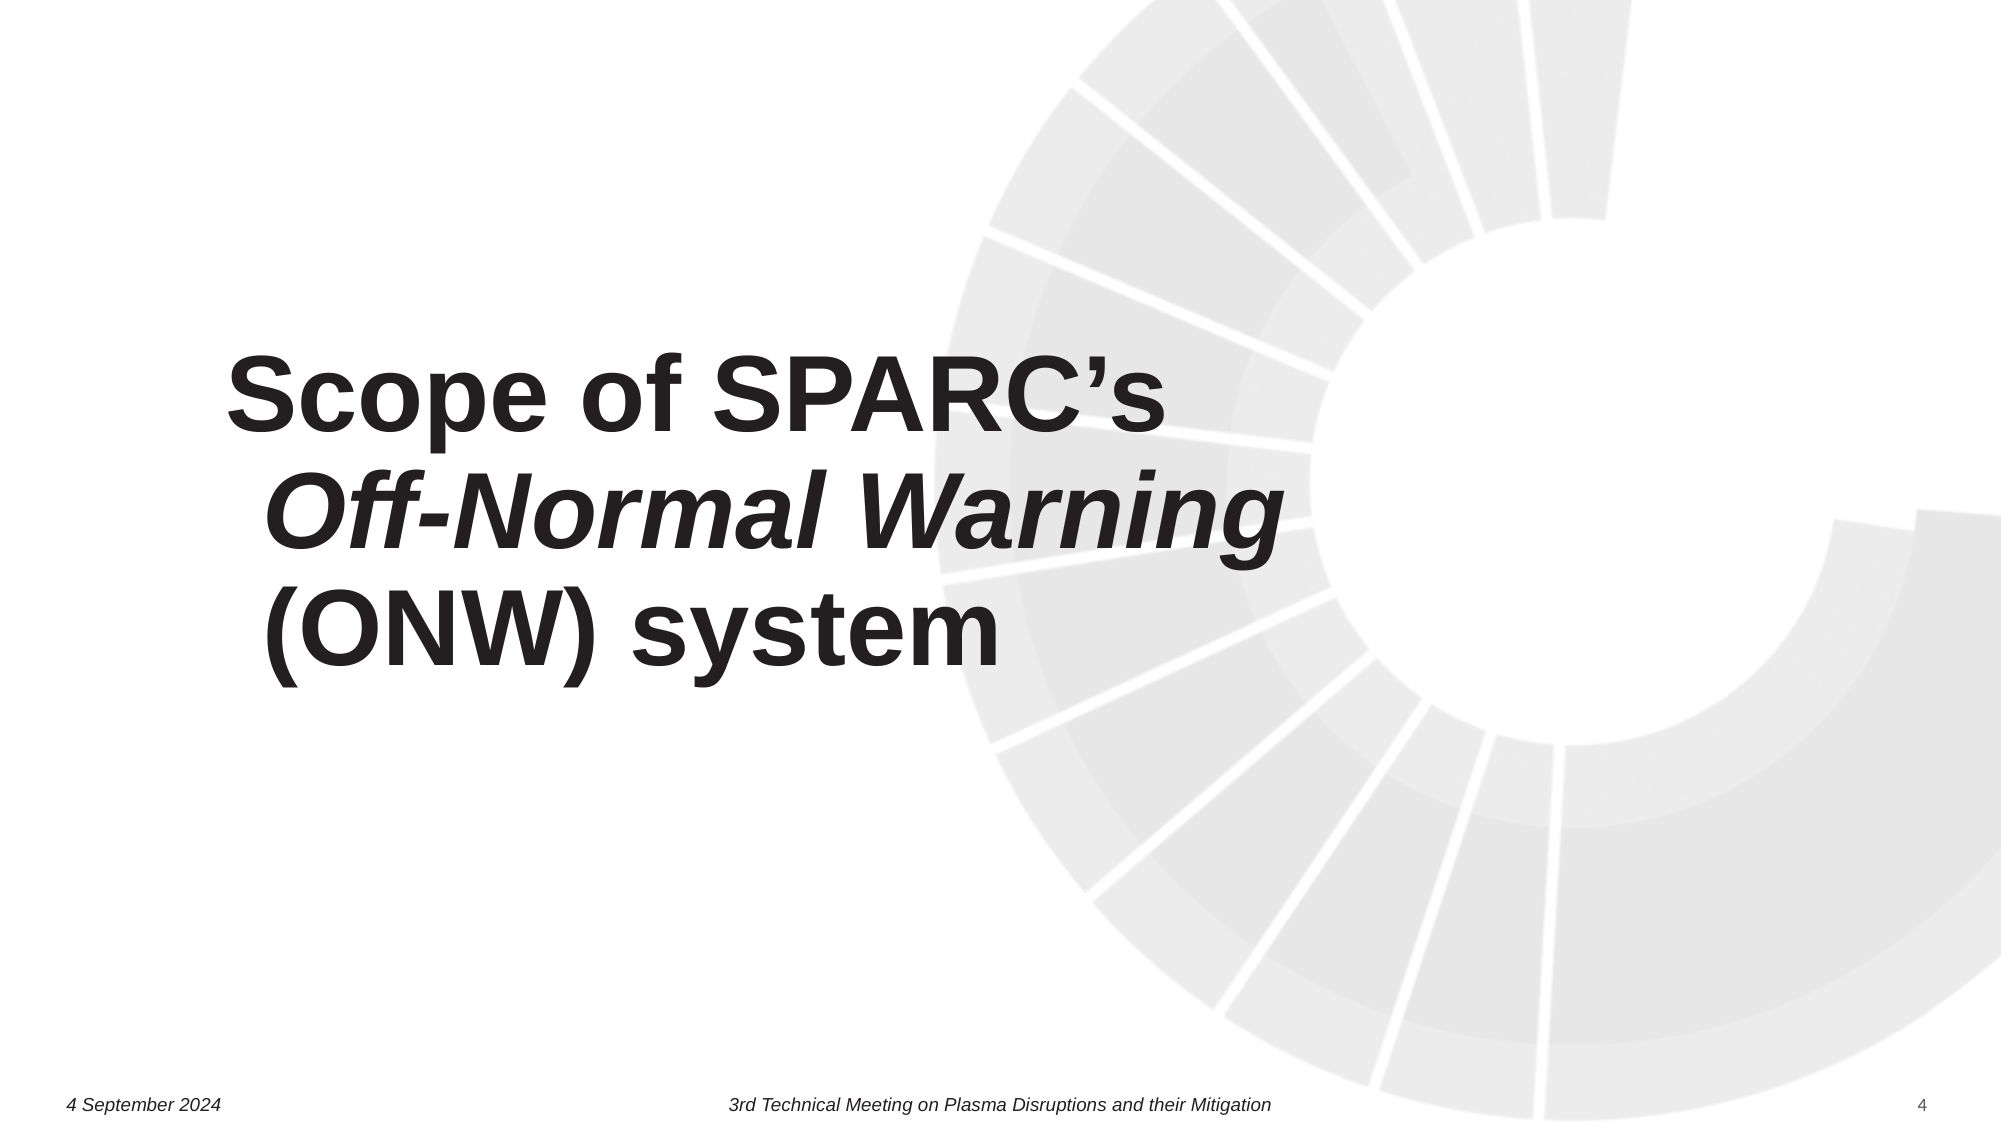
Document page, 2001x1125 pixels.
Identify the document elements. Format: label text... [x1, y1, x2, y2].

list Scope of SPARC’s Off-Normal Warning (ONW) system [172, 330, 1359, 848]
